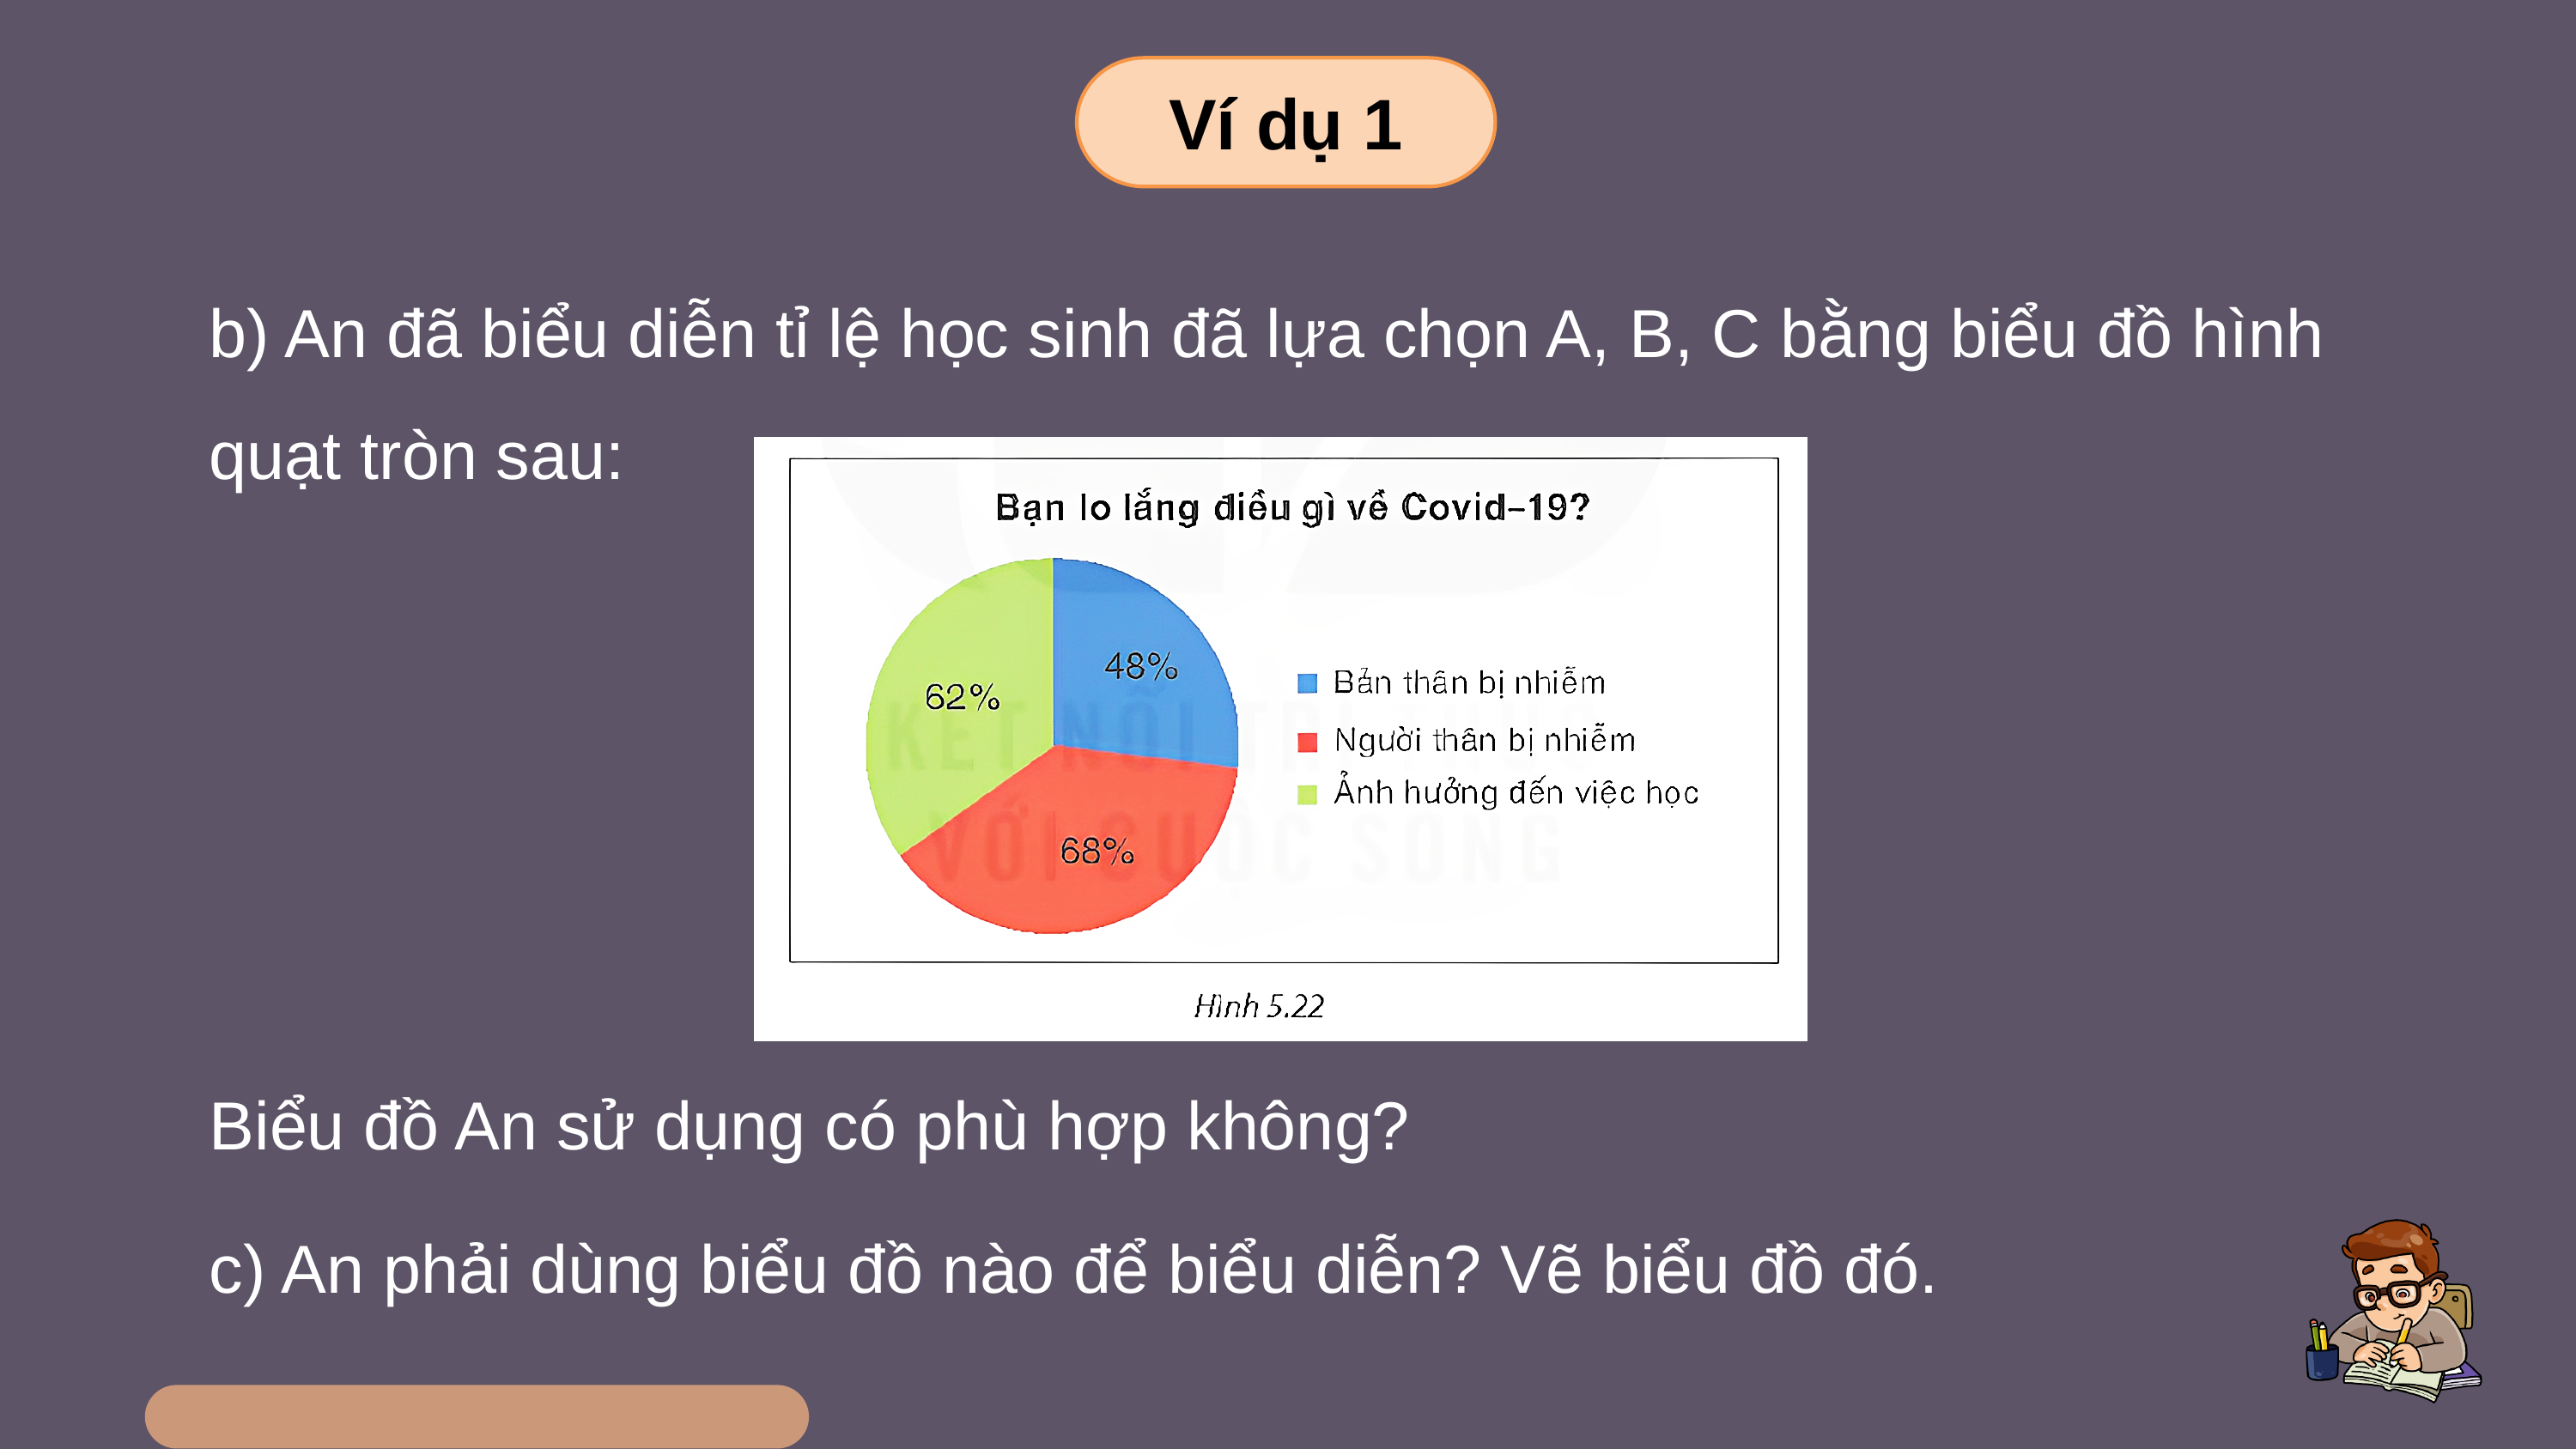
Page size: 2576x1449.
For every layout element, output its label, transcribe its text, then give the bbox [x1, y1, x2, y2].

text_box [1076, 58, 1496, 187]
text_box b) An đã biểu diễn tỉ lệ học sinh đã lựa chọn A, B, C bằng biểu đồ hình quạt tròn sau: [196, 241, 2376, 500]
picture [2189, 1196, 2576, 1427]
picture [753, 437, 1808, 1041]
text_box Biểu đồ An sử dụng có phù hợp không? c) An phải dùng biểu đồ nào để biểu diễn? Vẽ biểu đồ đó. [196, 1034, 2365, 1313]
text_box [144, 1385, 810, 1449]
